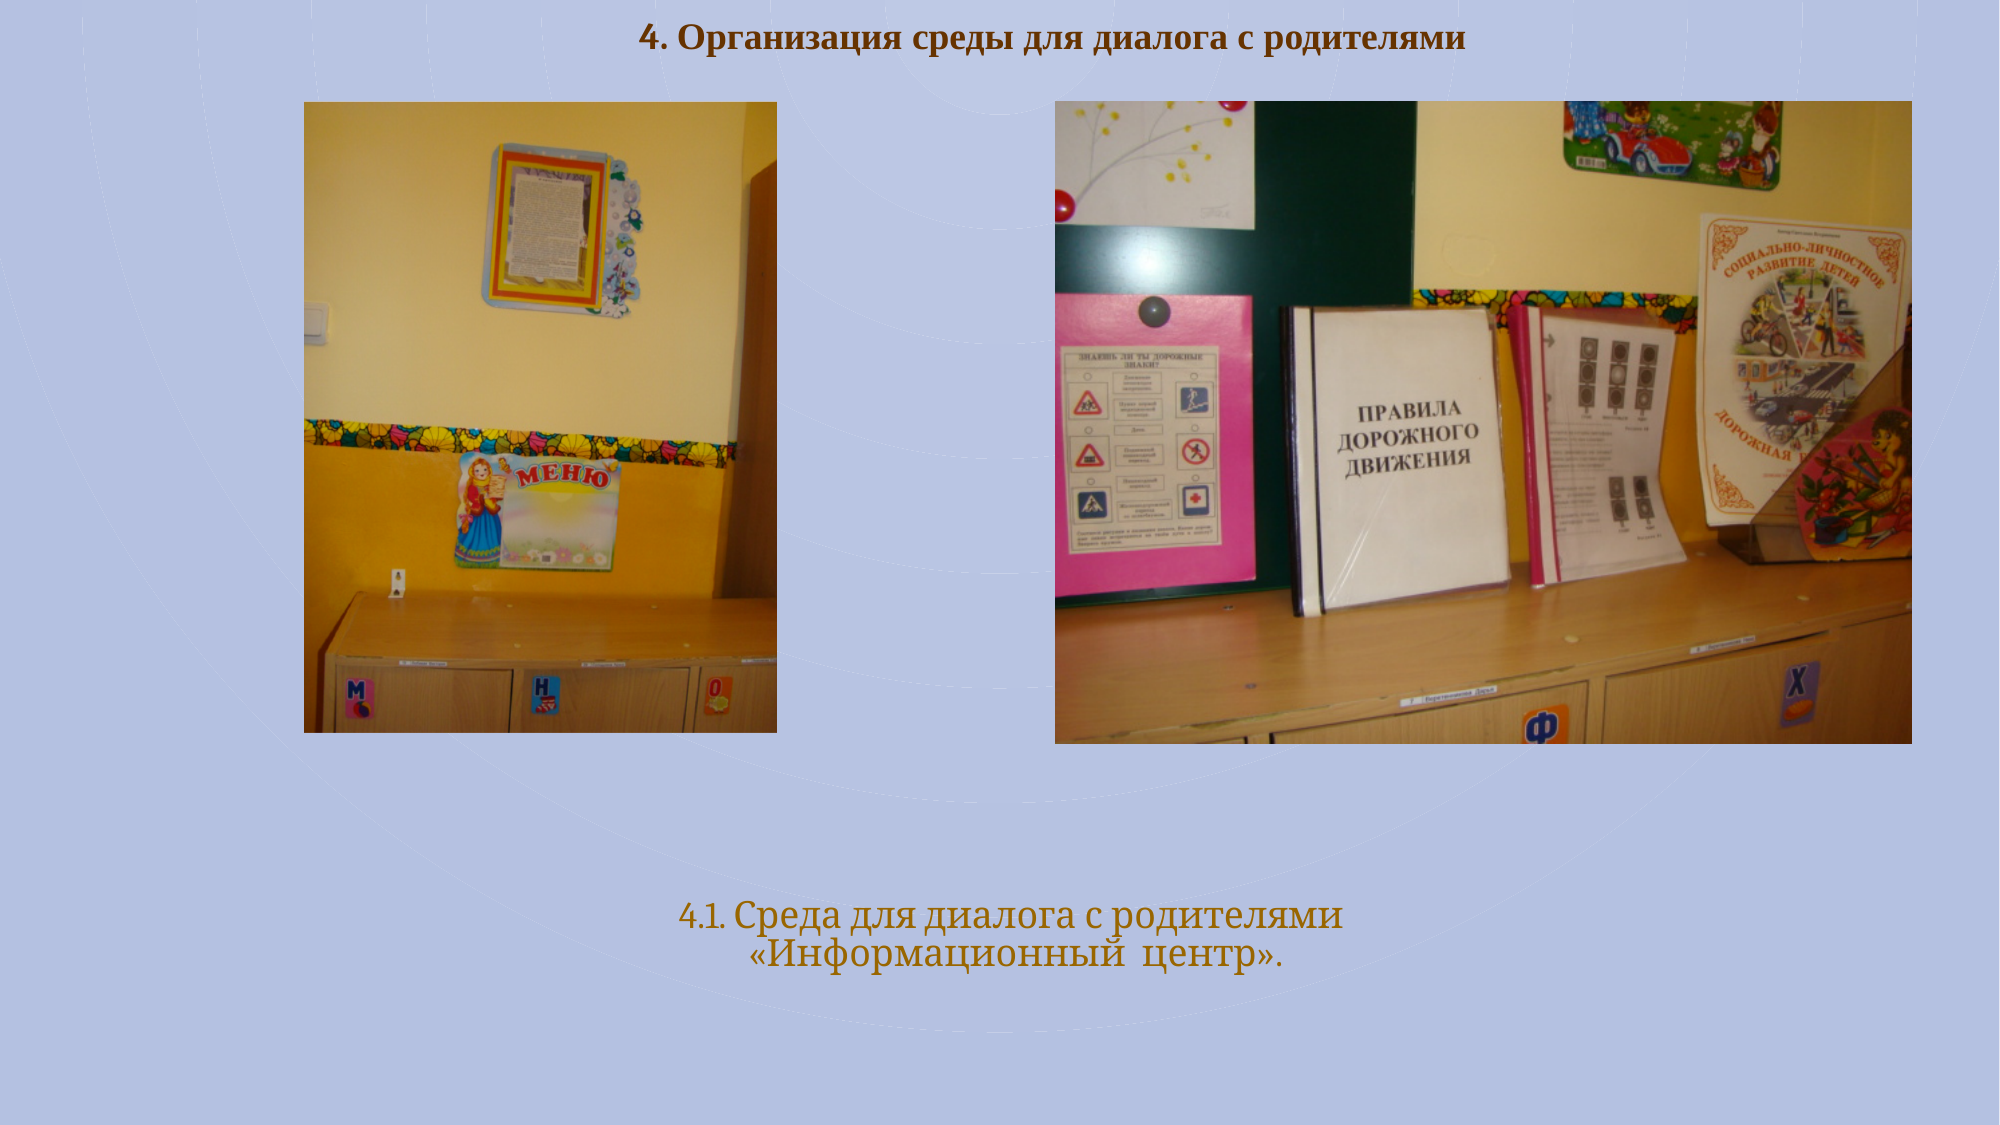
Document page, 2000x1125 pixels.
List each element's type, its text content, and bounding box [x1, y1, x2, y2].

picture [1055, 101, 1912, 745]
text_box 4.1. Среда для диалога с родителями «Информационный центр». [90, 810, 1933, 1059]
text_box 4. Организация среды для диалога с родителями [574, 7, 1532, 65]
picture [224, 102, 855, 732]
